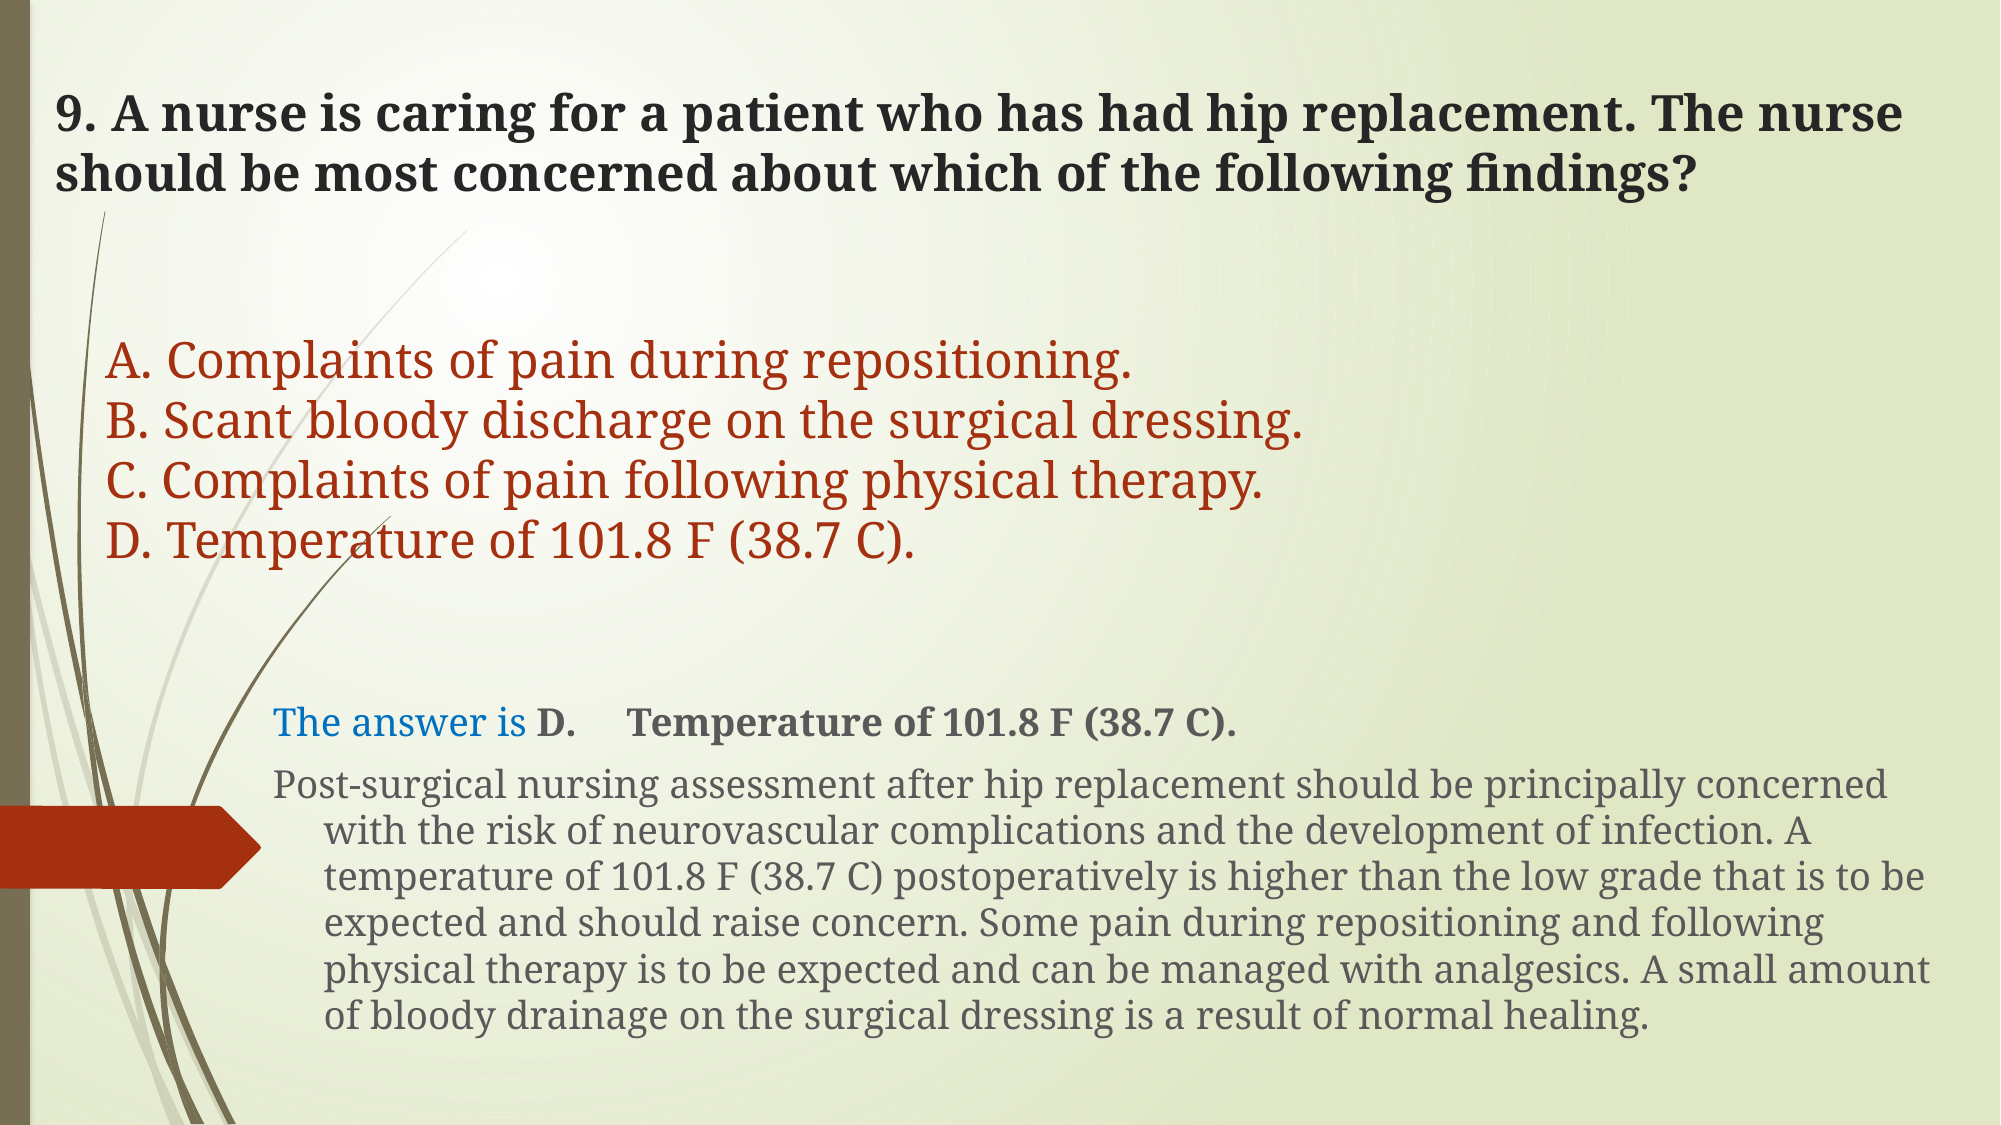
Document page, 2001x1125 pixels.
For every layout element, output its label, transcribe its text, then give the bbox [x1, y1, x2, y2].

title 9. A nurse is caring for a patient who has had hip replacement. The nurse should be most concerned about which of the following findings? [40, 42, 1928, 241]
list A. Complaints of pain during repositioning. B. Scant bloody discharge on the surgical dressing. C. Complaints of pain following physical therapy. D. Temperature of 101.8 F (38.7 C). [90, 240, 1711, 577]
list The answer is D. Temperature of 101.8 F (38.7 C). Post-surgical nursing assessment after hip replacement should be principally concerned with the risk of neurovascular complications and the development of infection. A temperature of 101.8 F (38.7 C) postoperatively is higher than the low grade that is to be expected and should raise concern. Some pain during repositioning and following physical therapy is to be expected and can be managed with analgesics. A small amount of bloody drainage on the surgical dressing is a result of normal healing. [257, 690, 1973, 1110]
